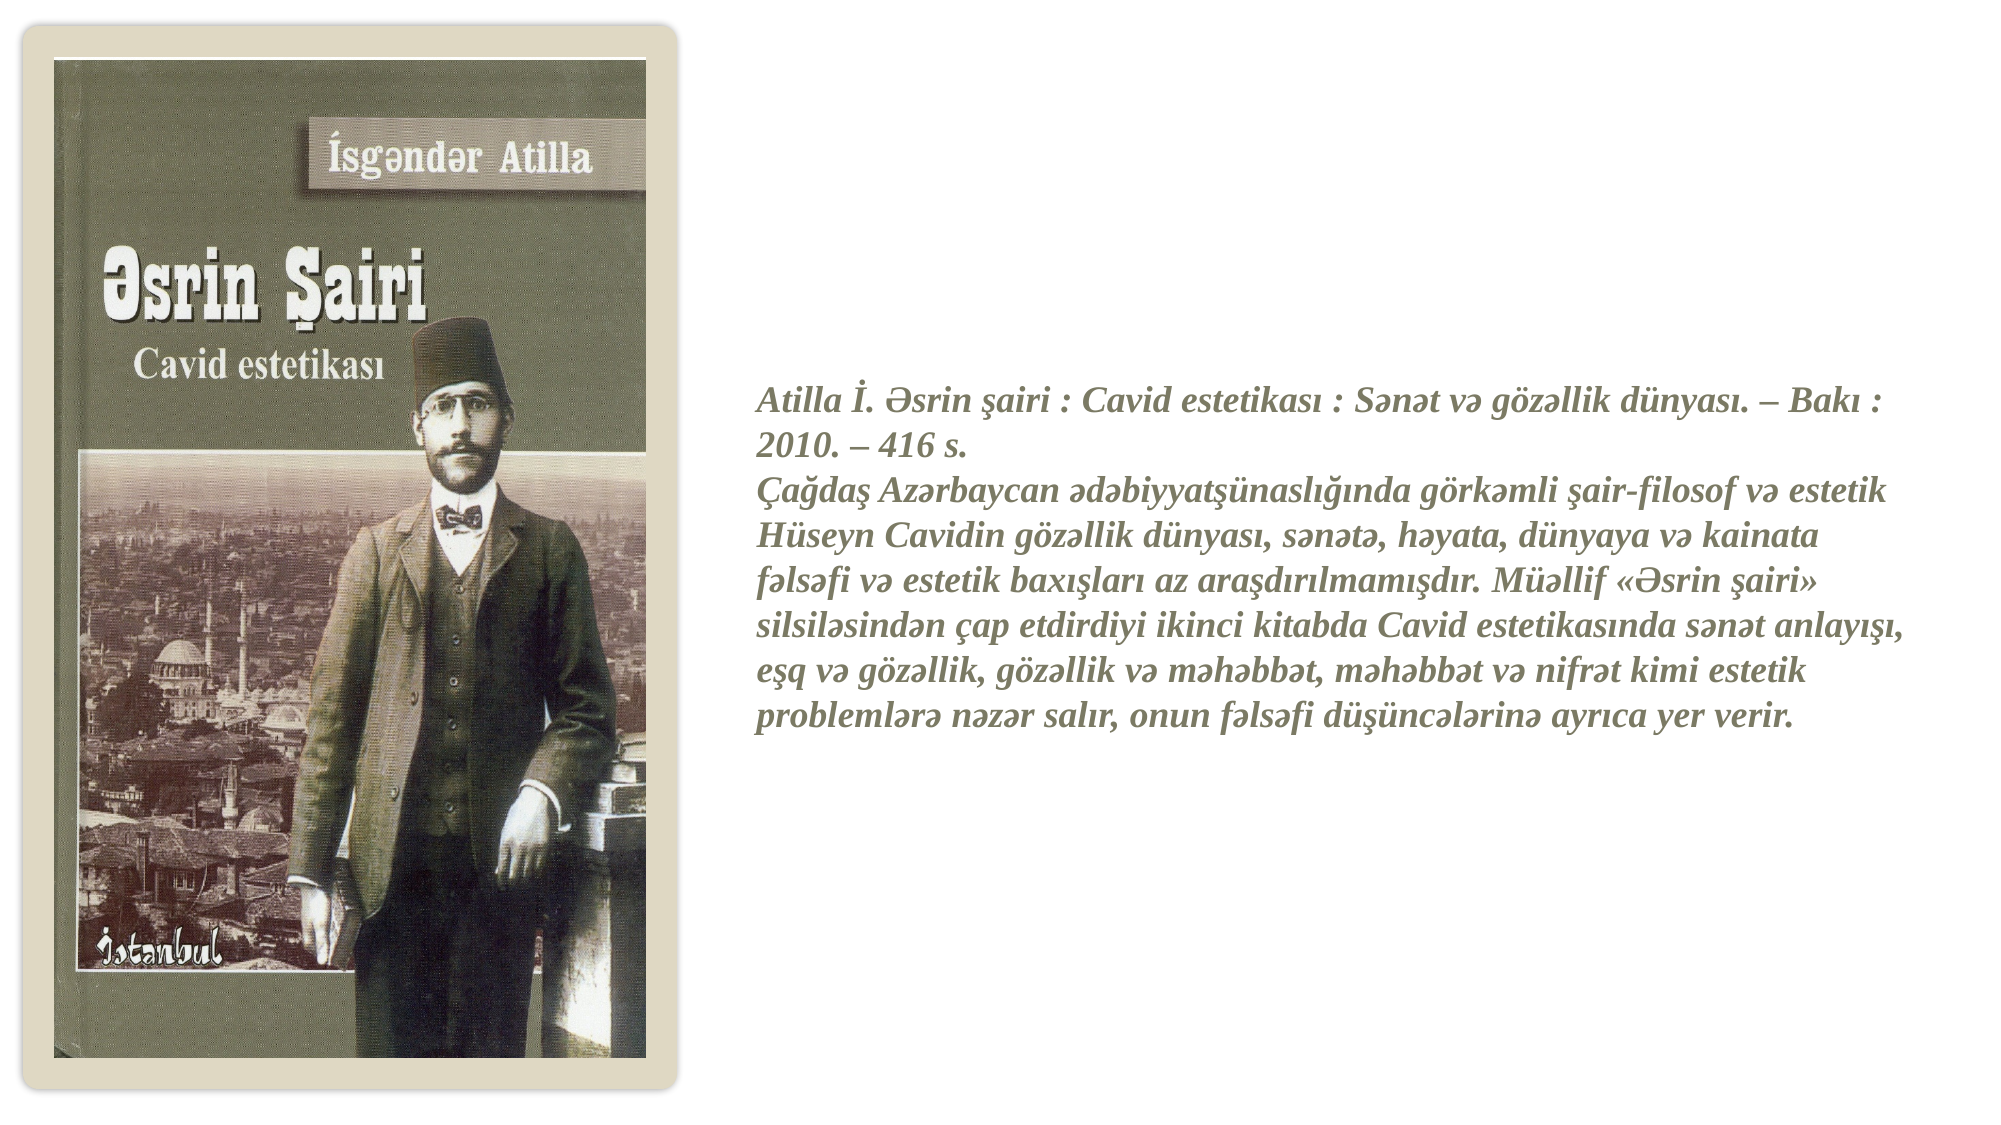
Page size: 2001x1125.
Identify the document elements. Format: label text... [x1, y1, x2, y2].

text_box Atilla İ. Əsrin şairi : Cavid estetikası : Sənət və gözəllik dünyası. – Bakı : 2010. – 416 s. Çağdaş Azərbaycan ədəbiyyatşünaslığında görkəmli şair-filosof və estetik Hüseyn Cavidin gözəllik dünyası, sənətə, həyata, dünyaya və kainata fəlsəfi və estetik baxışları az araşdırılmamışdır. Müəllif «Əsrin şairi» silsiləsindən çap etdirdiyi ikinci kitabda Cavid estetikasında sənət anlayışı, eşq və gözəllik, gözəllik və məhəbbət, məhəbbət və nifrət kimi estetik problemlərə nəzər salır, onun fəlsəfi düşüncələrinə ayrıca yer verir. [741, 368, 1929, 743]
picture [54, 56, 646, 1059]
